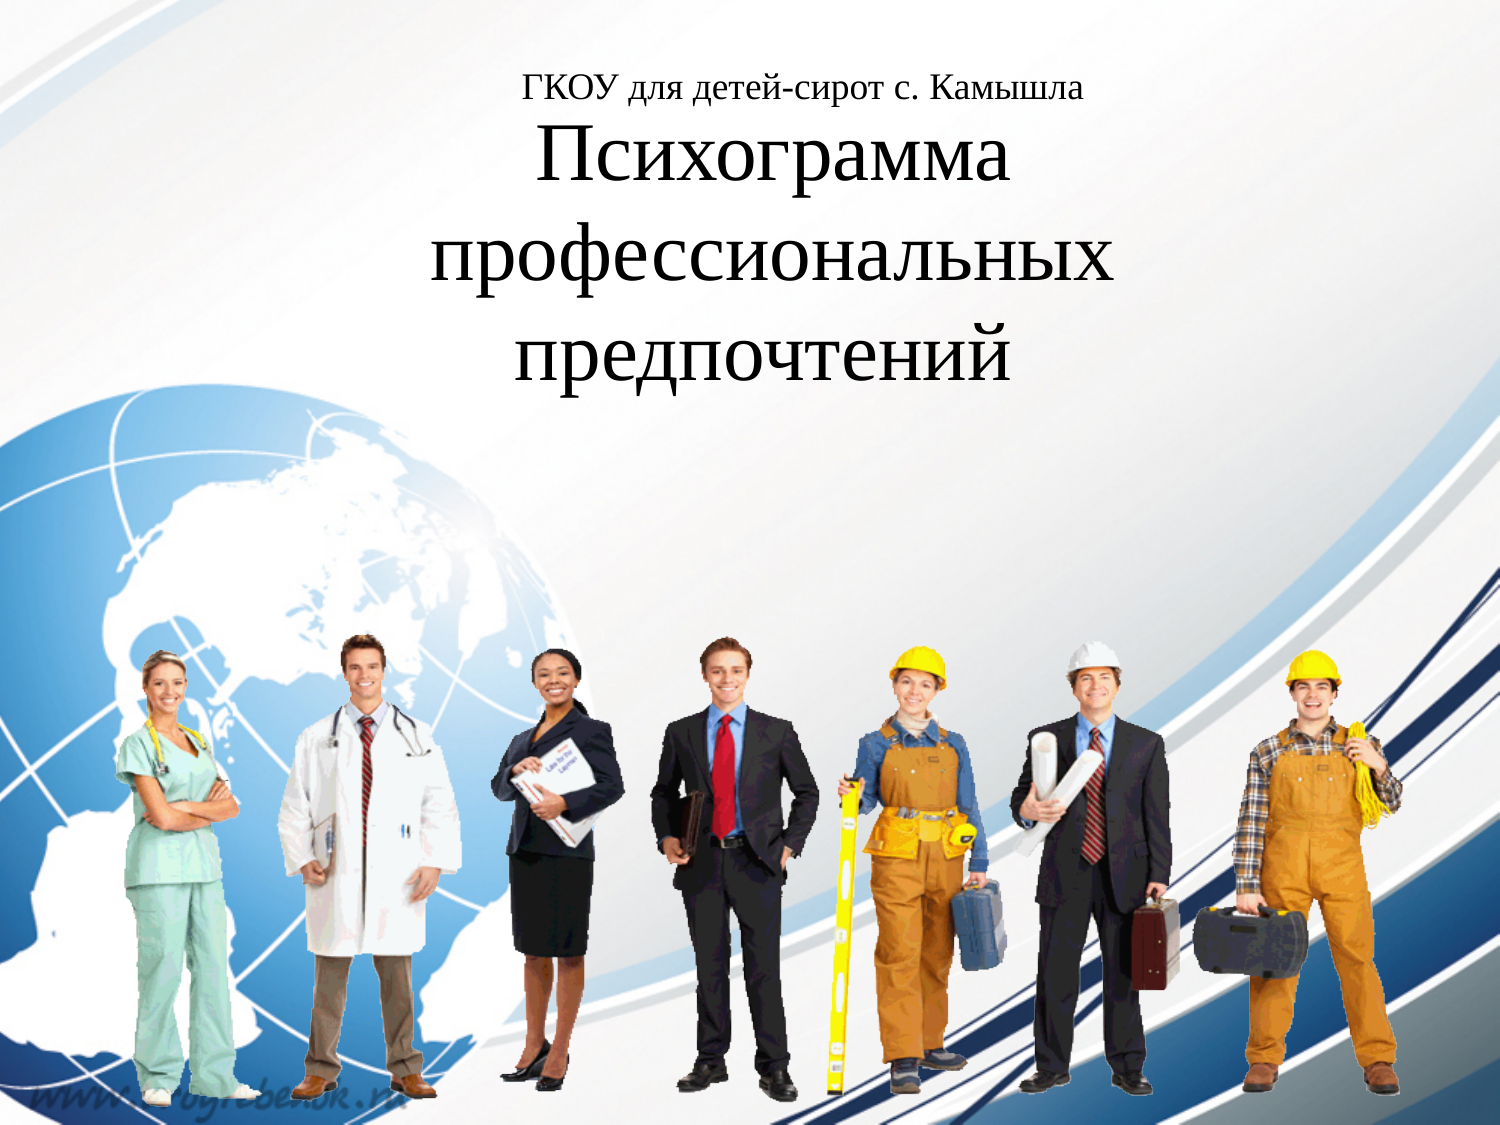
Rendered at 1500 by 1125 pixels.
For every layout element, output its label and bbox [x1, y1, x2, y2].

picture [0, 0, 1500, 1125]
text_box [46, 54, 1454, 554]
